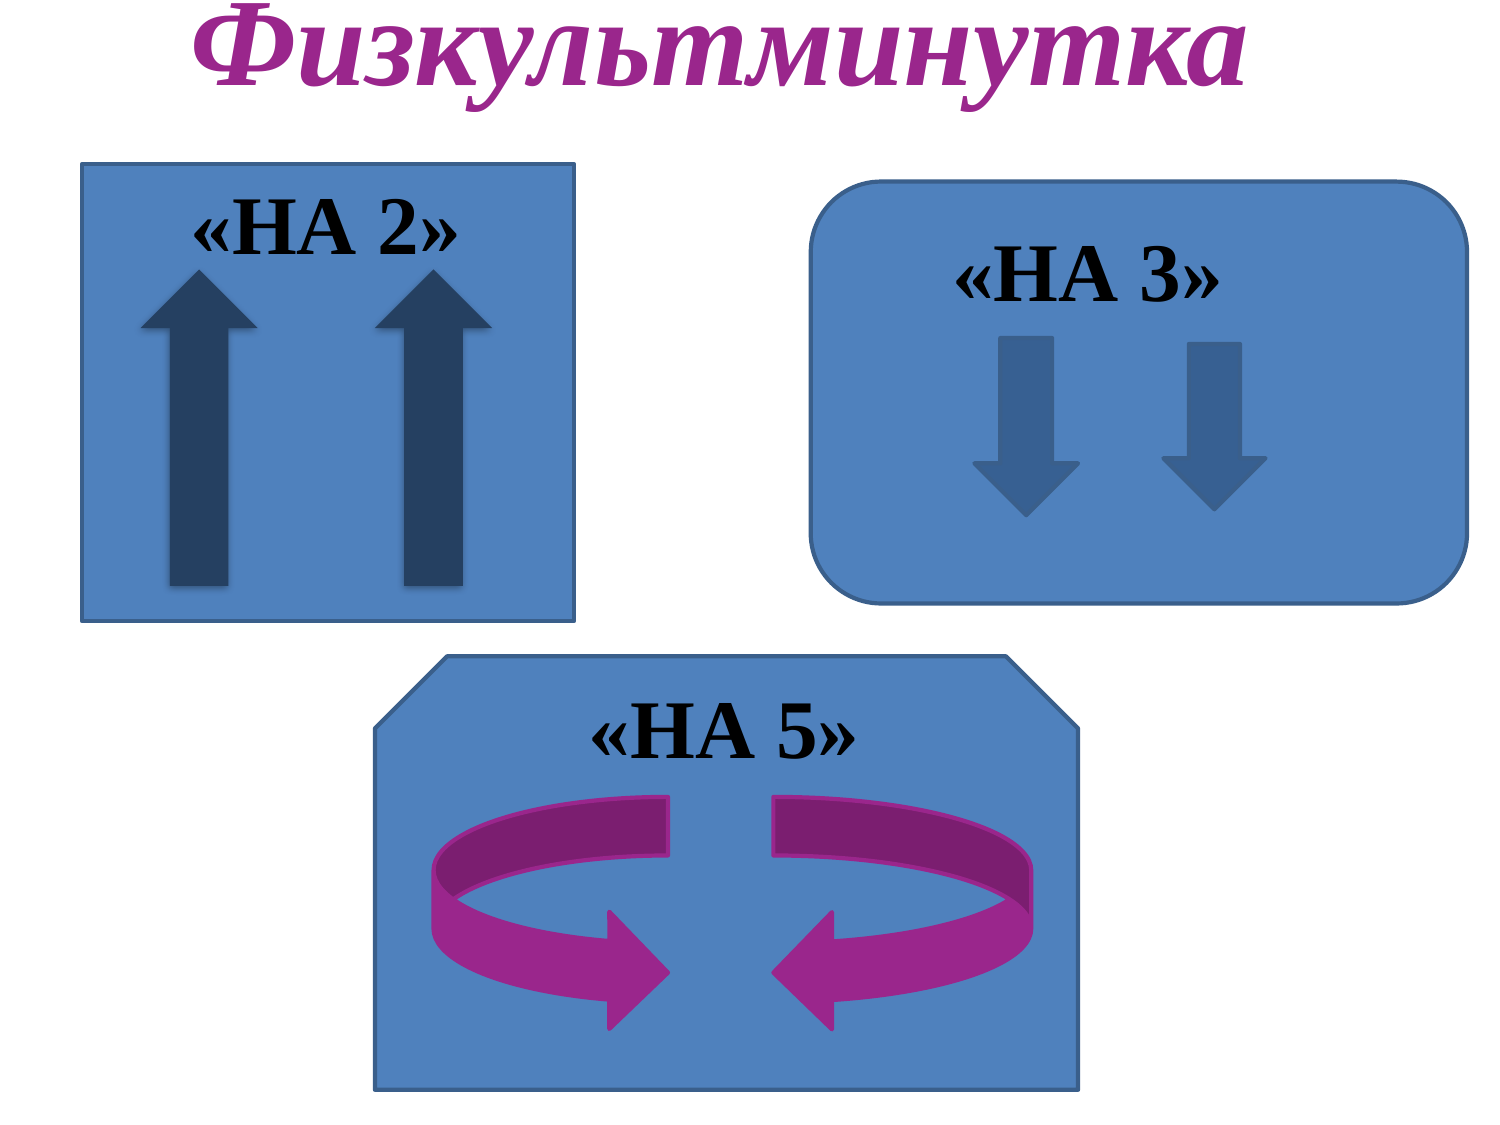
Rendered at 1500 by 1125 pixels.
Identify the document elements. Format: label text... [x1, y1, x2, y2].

text_box Физкультминутка [175, 0, 1348, 118]
text_box [140, 269, 258, 586]
text_box «НА 3» [937, 210, 1266, 326]
text_box [80, 162, 576, 623]
text_box [771, 794, 1034, 1032]
text_box [372, 654, 1081, 1092]
text_box [972, 335, 1080, 518]
text_box [1161, 341, 1268, 512]
text_box [808, 179, 1470, 606]
text_box [431, 794, 671, 1031]
text_box «НА 2» [175, 164, 504, 279]
text_box [374, 269, 493, 586]
text_box «НА 5» [574, 667, 903, 783]
